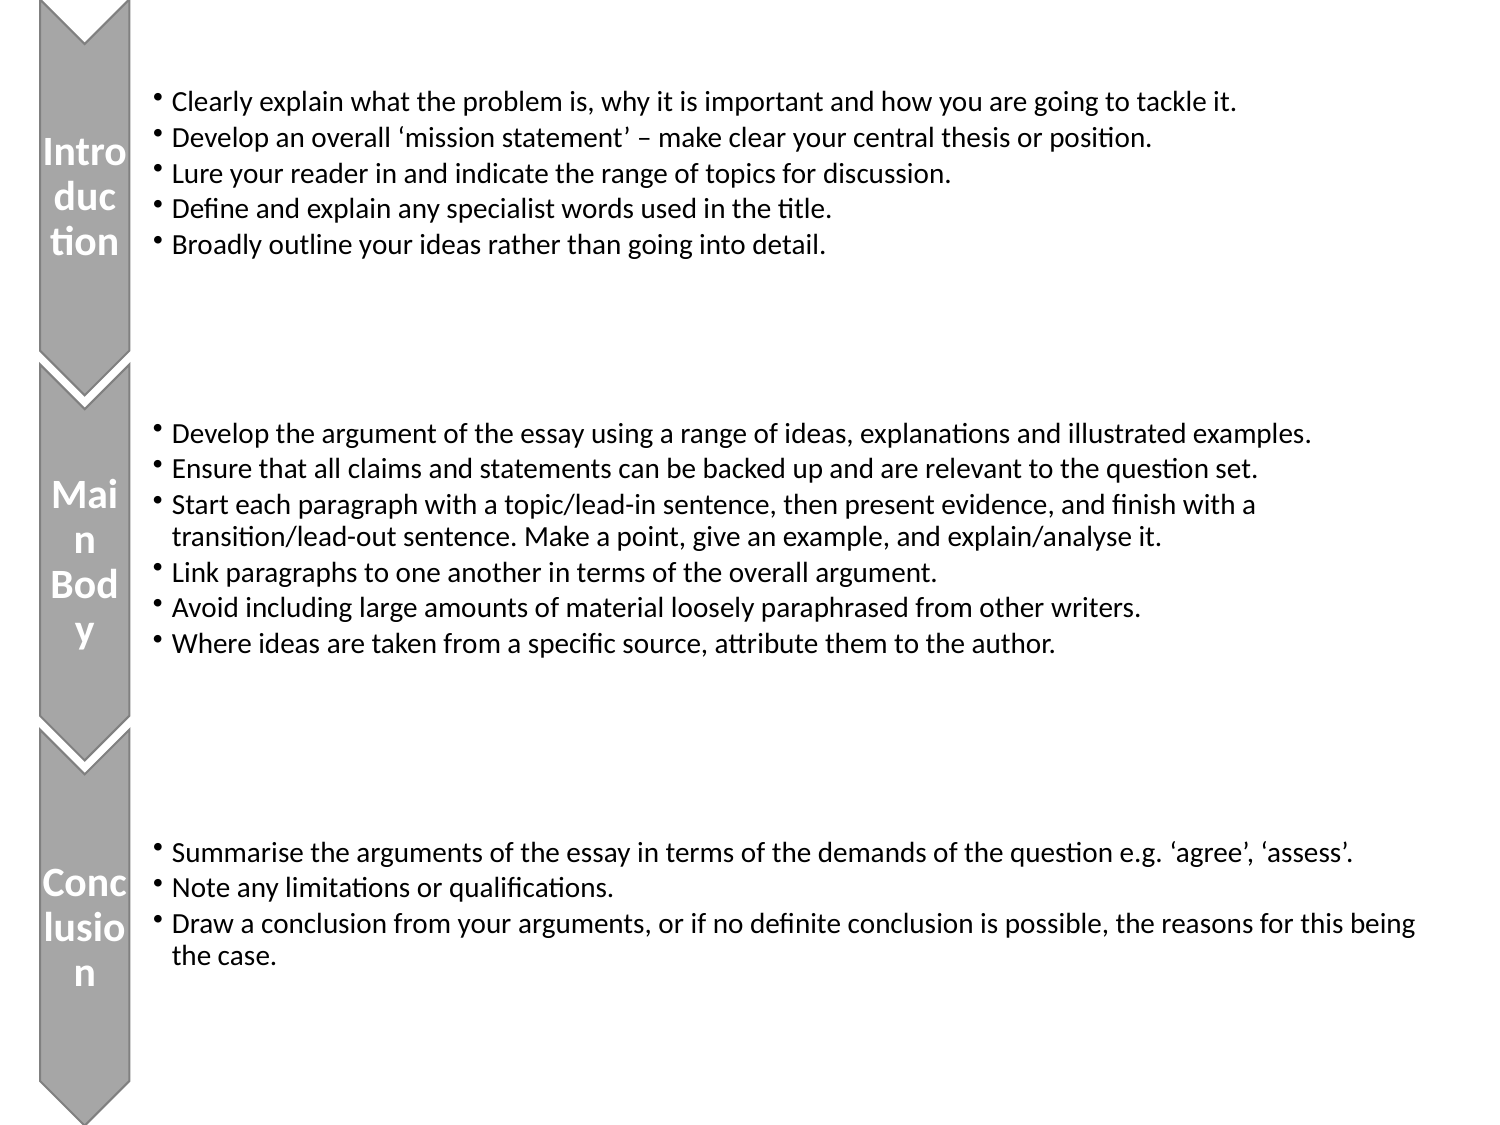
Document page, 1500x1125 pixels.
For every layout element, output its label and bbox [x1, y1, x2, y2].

text_box [39, 0, 1500, 1125]
text_box [0, 0, 39, 1125]
